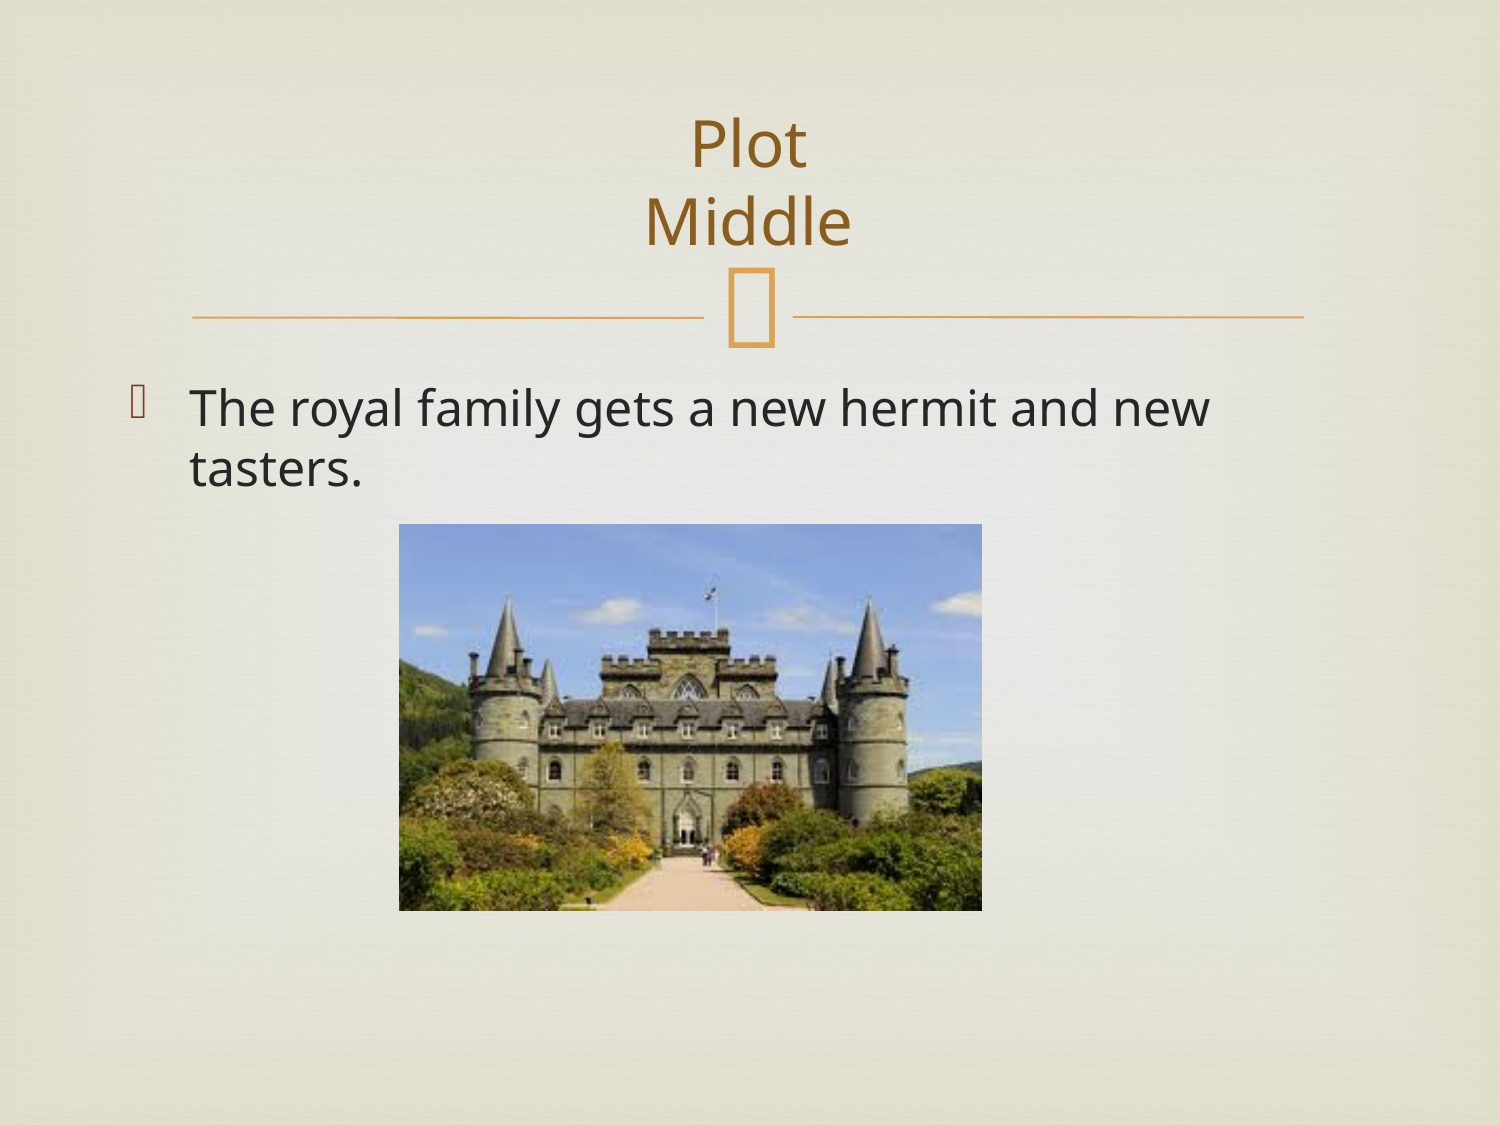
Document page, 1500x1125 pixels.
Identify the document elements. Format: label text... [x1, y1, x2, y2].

picture [399, 524, 983, 912]
list The royal family gets a new hermit and new tasters. [114, 368, 1386, 1005]
title Plot Middle [112, 93, 1386, 267]
